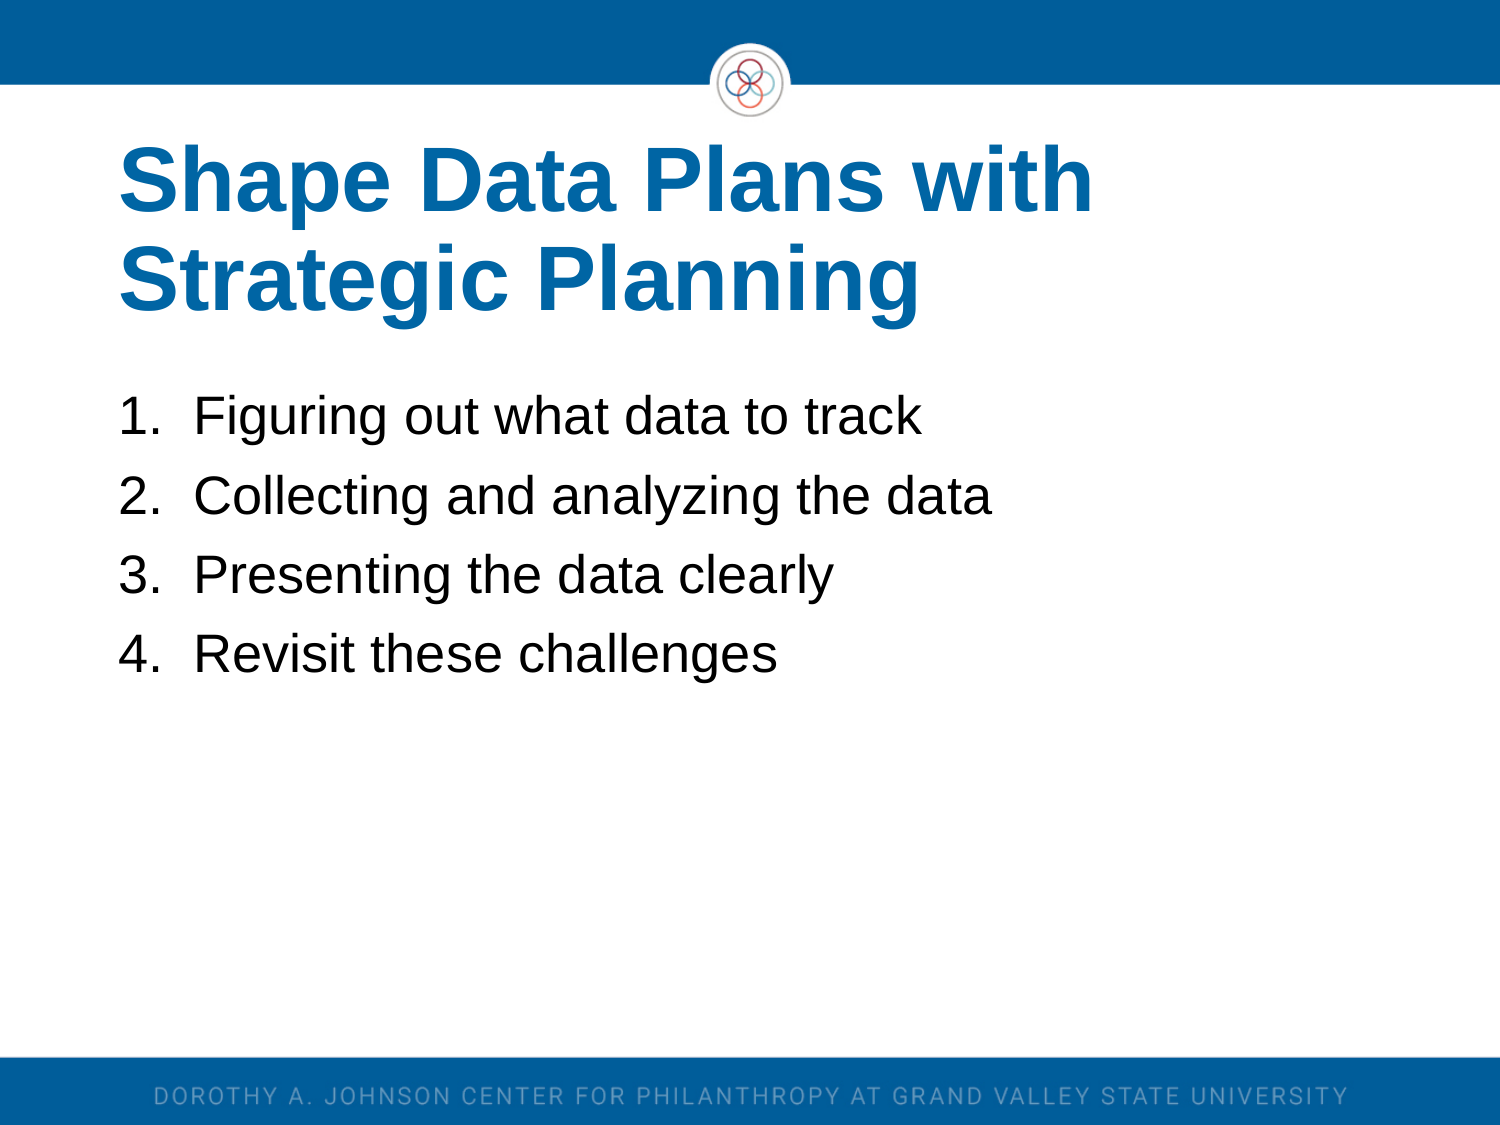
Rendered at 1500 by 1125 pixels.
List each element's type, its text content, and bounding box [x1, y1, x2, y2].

picture [0, 0, 1500, 1125]
title Shape Data Plans with Strategic Planning [103, 122, 1397, 340]
list Figuring out what data to track Collecting and analyzing the data Presenting the data clearly Revisit these challenges [103, 380, 1397, 972]
